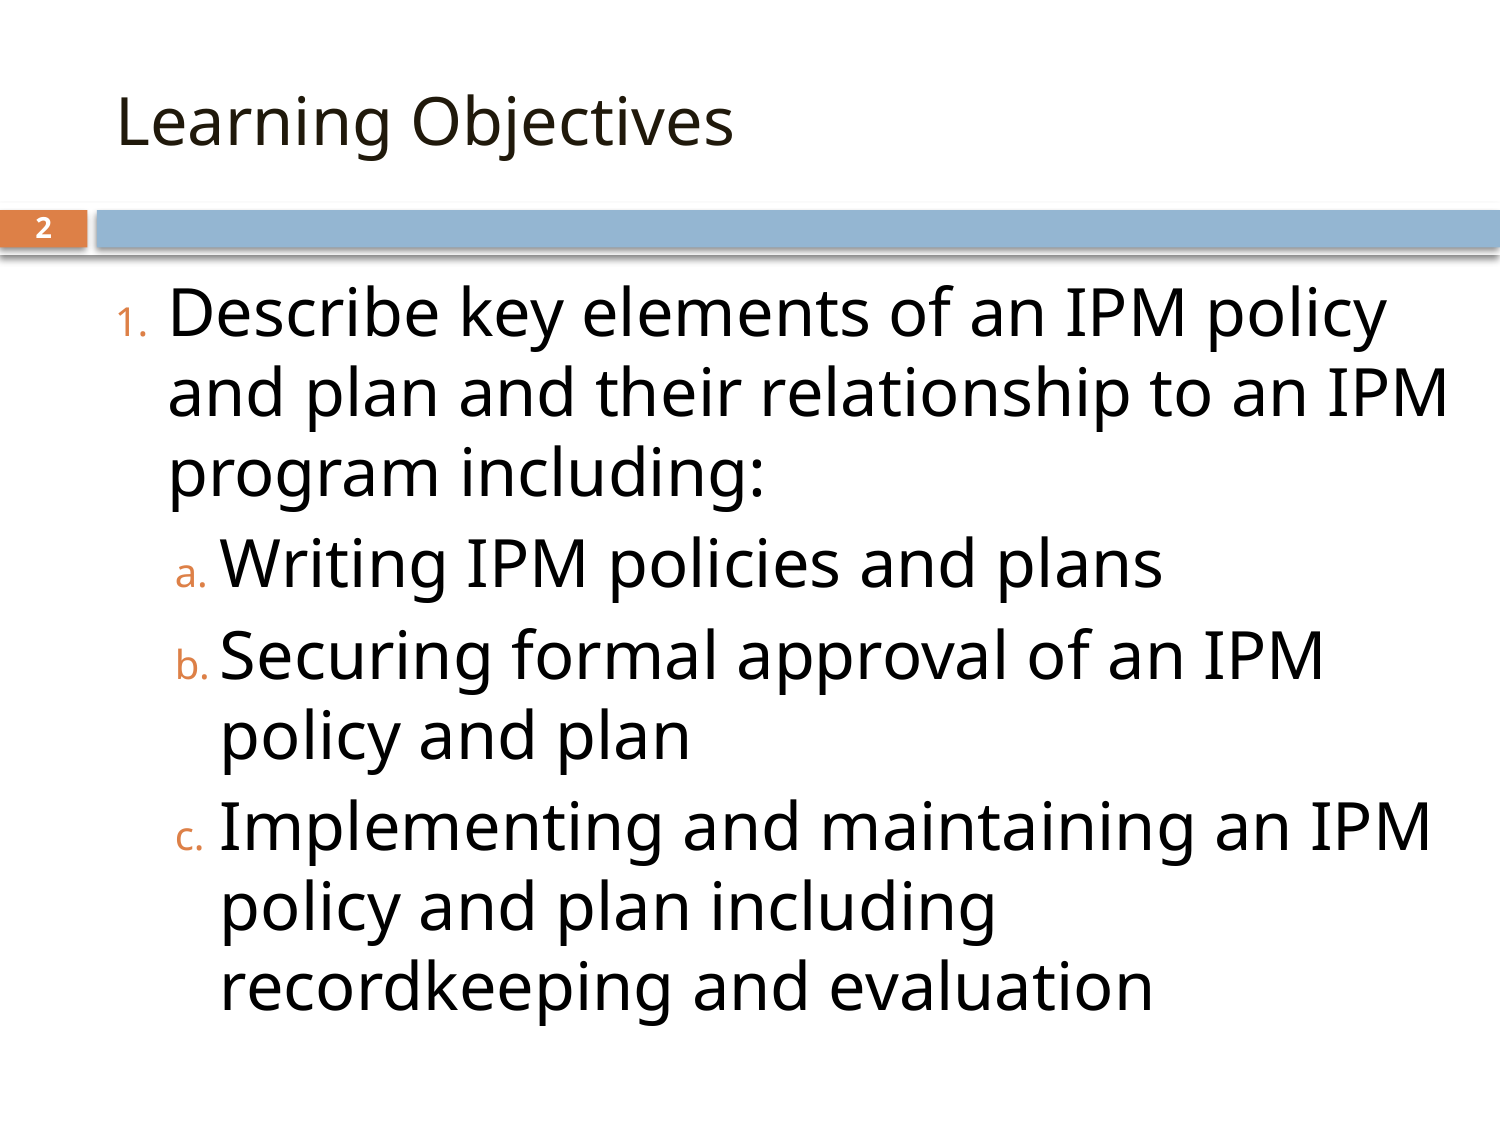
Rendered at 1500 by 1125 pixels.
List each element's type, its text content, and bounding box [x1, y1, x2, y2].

slide_number 2 [0, 208, 88, 249]
list Describe key elements of an IPM policy and plan and their relationship to an IPM program including: Writing IPM policies and plans Securing formal approval of an IPM policy and plan Implementing and maintaining an IPM policy and plan including recordkeeping and evaluation [99, 262, 1475, 1000]
title Learning Objectives [100, 37, 1438, 200]
